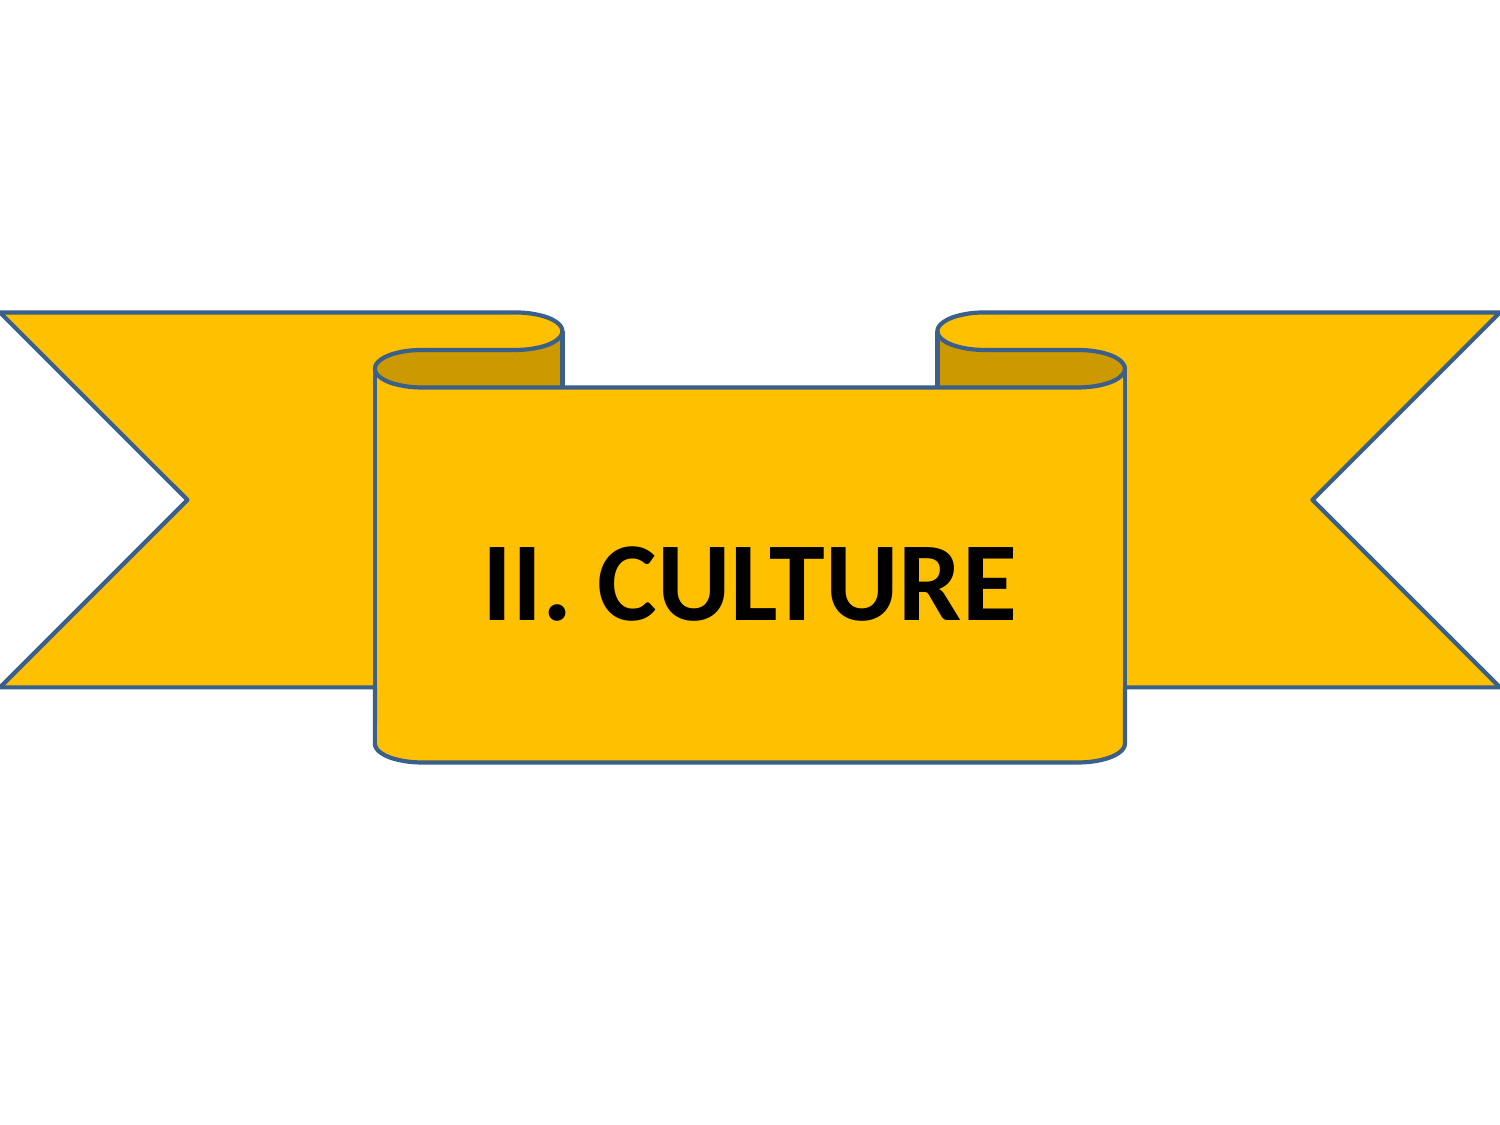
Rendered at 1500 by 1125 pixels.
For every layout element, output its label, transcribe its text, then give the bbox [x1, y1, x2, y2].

text_box II. CULTURE [0, 310, 1500, 765]
